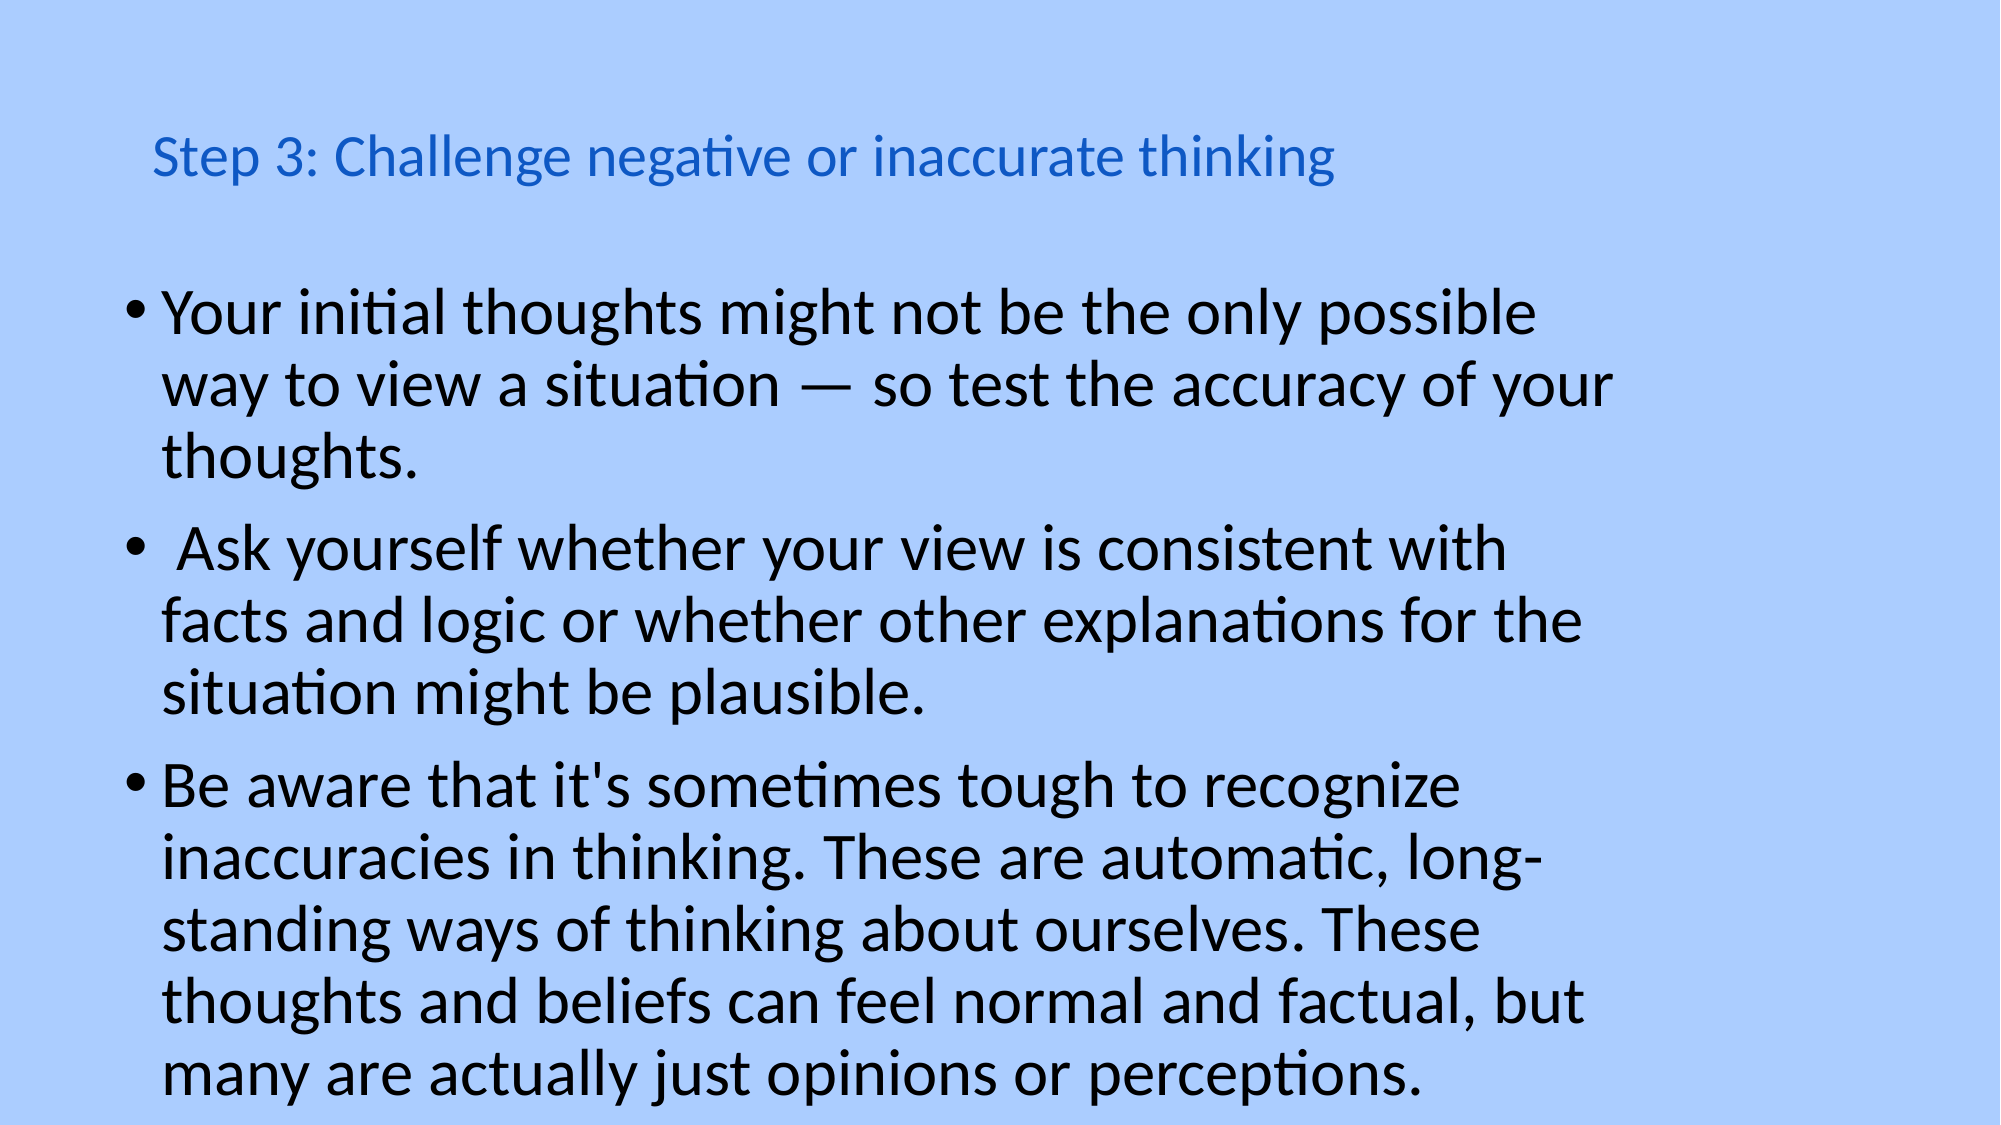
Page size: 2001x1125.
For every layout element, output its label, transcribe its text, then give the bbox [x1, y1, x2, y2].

title Step 3: Challenge negative or inaccurate thinking [137, 51, 1863, 270]
list Your initial thoughts might not be the only possible way to view a situation — so test the accuracy of your thoughts. Ask yourself whether your view is consistent with facts and logic or whether other explanations for the situation might be plausible. Be aware that it's sometimes tough to recognize inaccuracies in thinking. These are automatic, long-standing ways of thinking about ourselves. These thoughts and beliefs can feel normal and factual, but many are actually just opinions or perceptions. [109, 269, 1639, 888]
